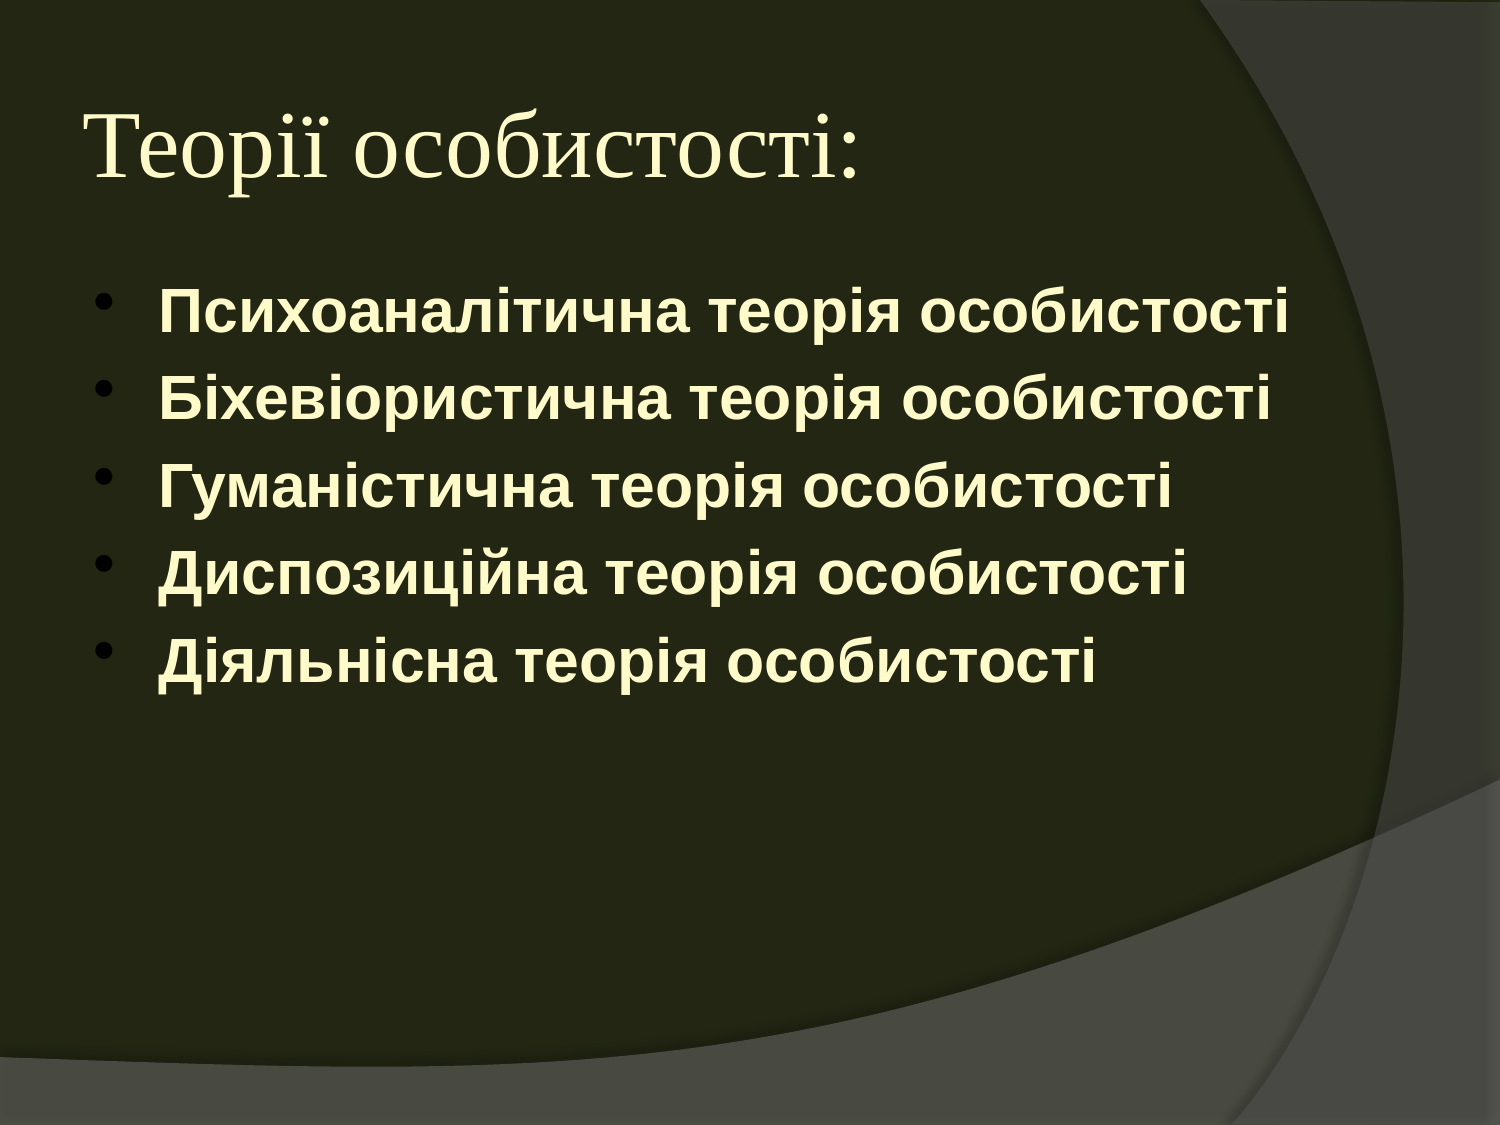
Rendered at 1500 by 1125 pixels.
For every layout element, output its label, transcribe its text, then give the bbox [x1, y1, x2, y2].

list Психоаналітична теорія особистості Біхевіористична теорія особистості Гуманістична теорія особистості Диспозиційна теорія особистості Діяльнісна теорія особистості [75, 262, 1430, 1005]
title Теорії особистості: [75, 45, 1300, 233]
